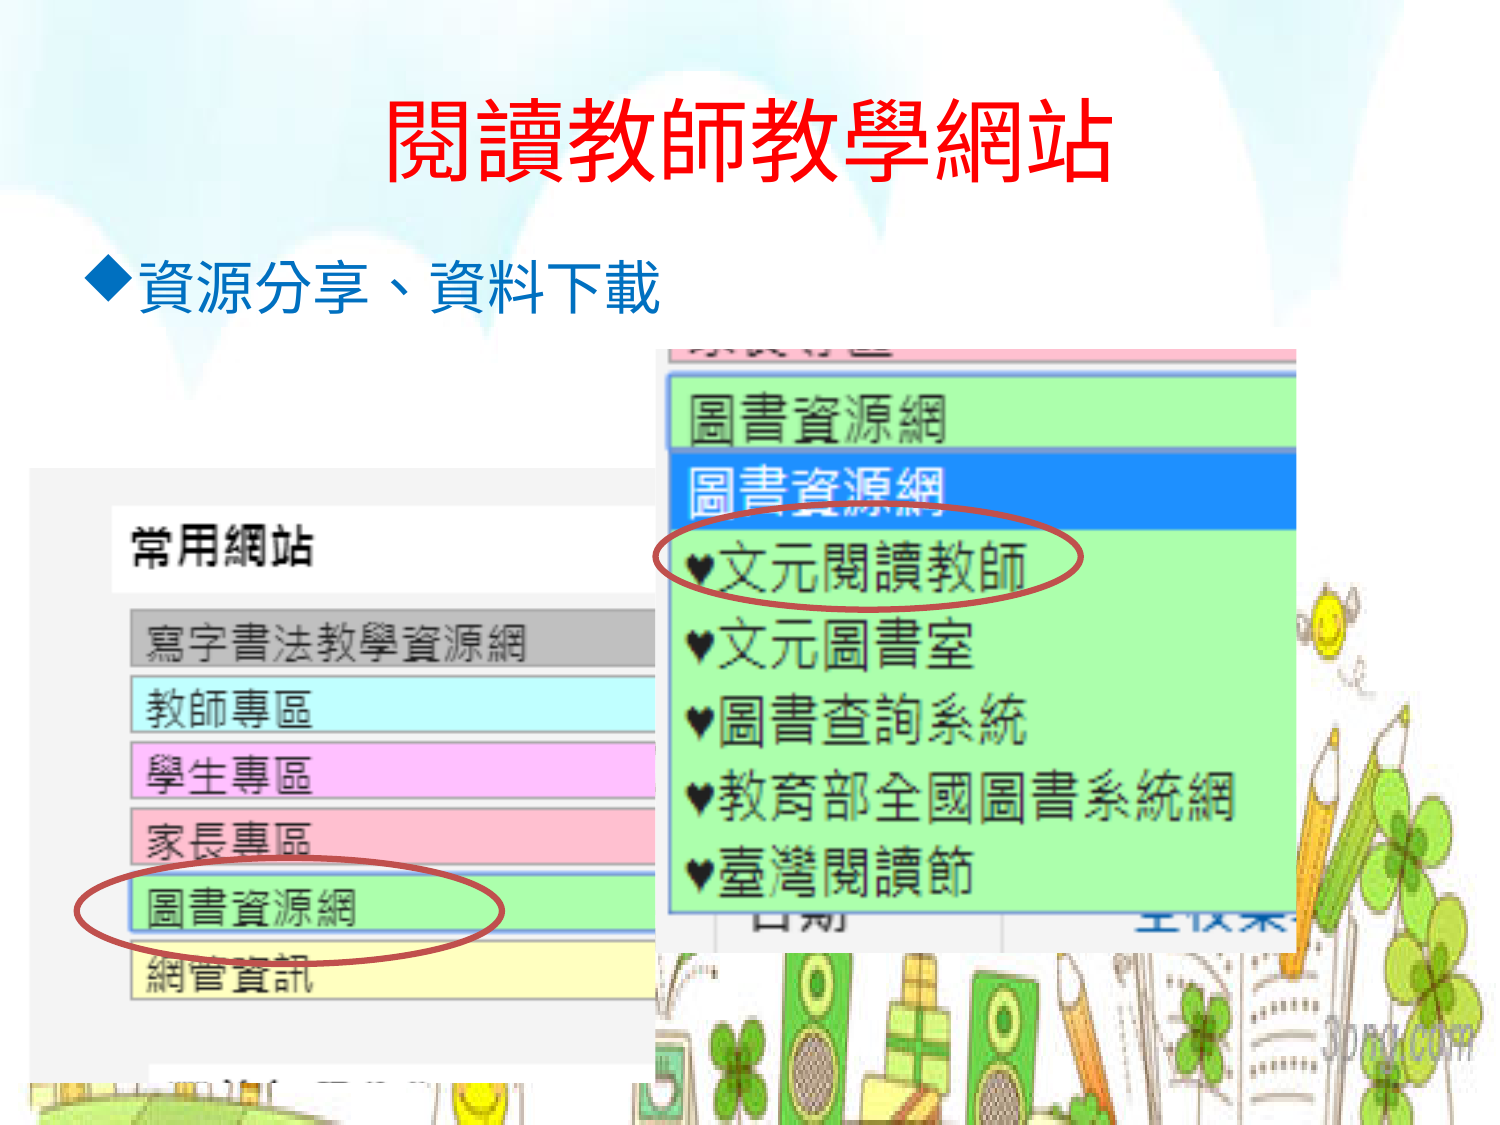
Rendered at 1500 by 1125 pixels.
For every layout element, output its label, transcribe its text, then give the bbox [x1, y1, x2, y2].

text_box 資源分享、資料下載 [64, 243, 1376, 329]
picture [0, 0, 1500, 1125]
title 閱讀教師教學網站 [75, 45, 1425, 233]
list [0, 467, 656, 1083]
